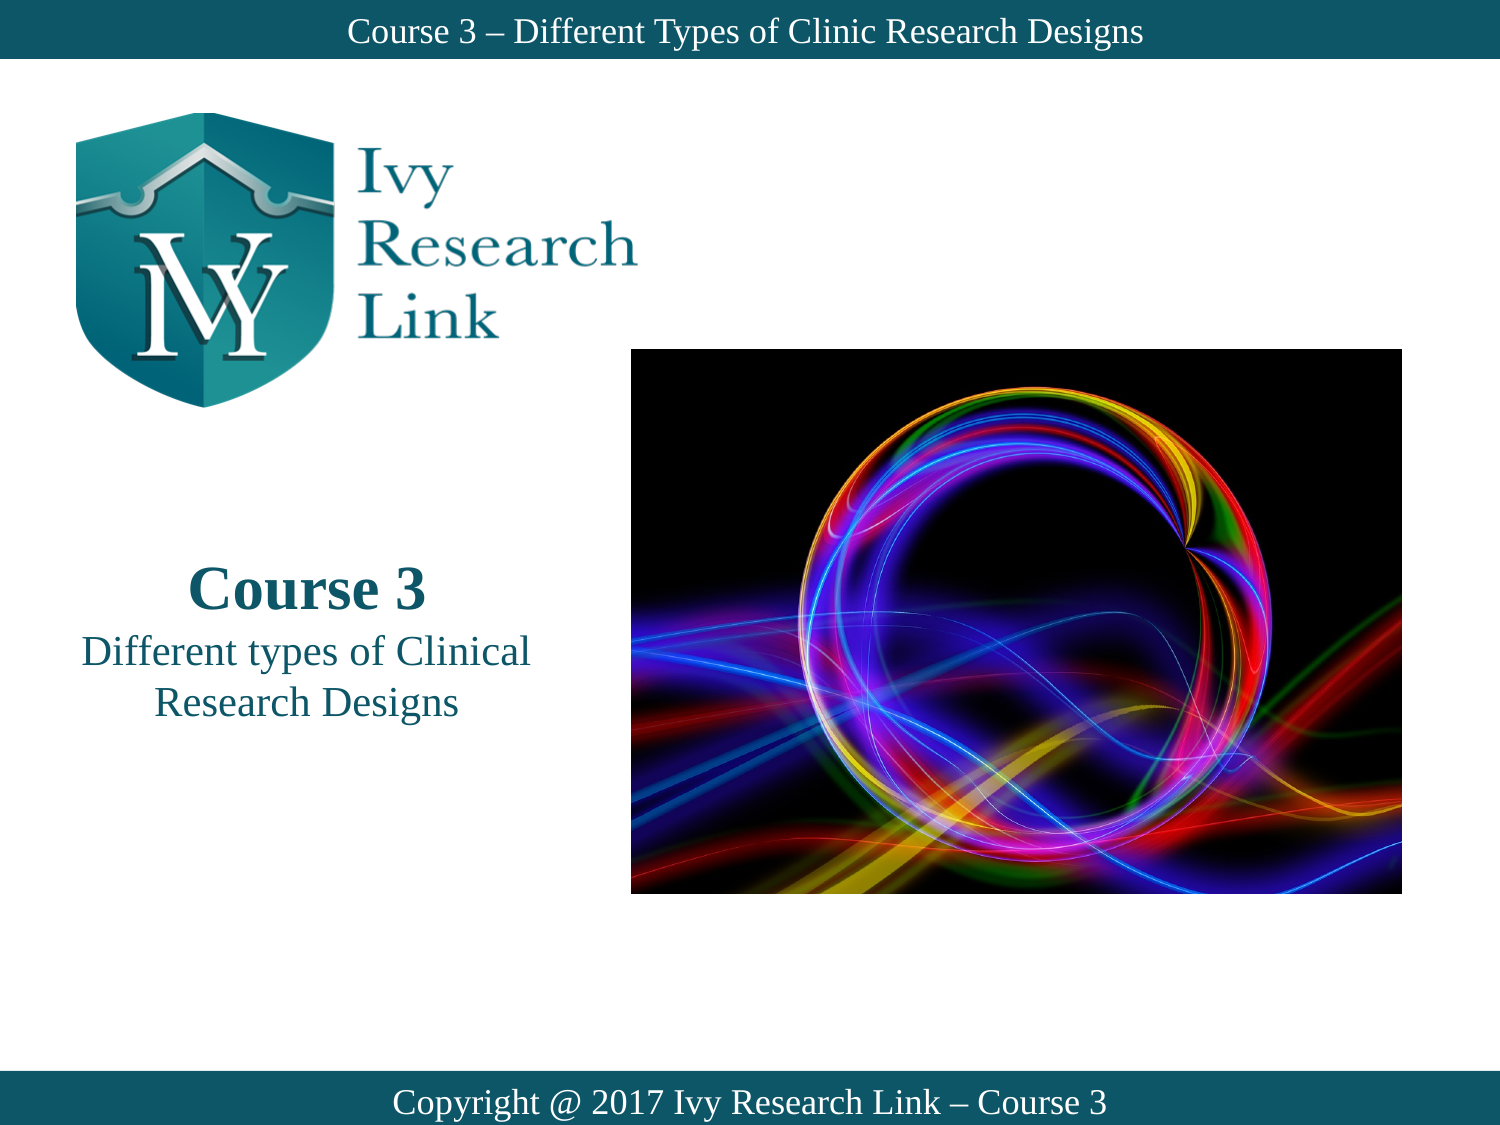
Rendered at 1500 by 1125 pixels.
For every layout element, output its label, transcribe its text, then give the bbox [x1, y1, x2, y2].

text_box Course 3 Different types of Clinical Research Designs [64, 515, 550, 757]
text_box Course 3 – Different Types of Clinic Research Designs [0, 0, 1500, 59]
picture [76, 113, 1402, 894]
text_box Copyright @ 2017 Ivy Research Link – Course 3 [0, 1070, 1500, 1125]
